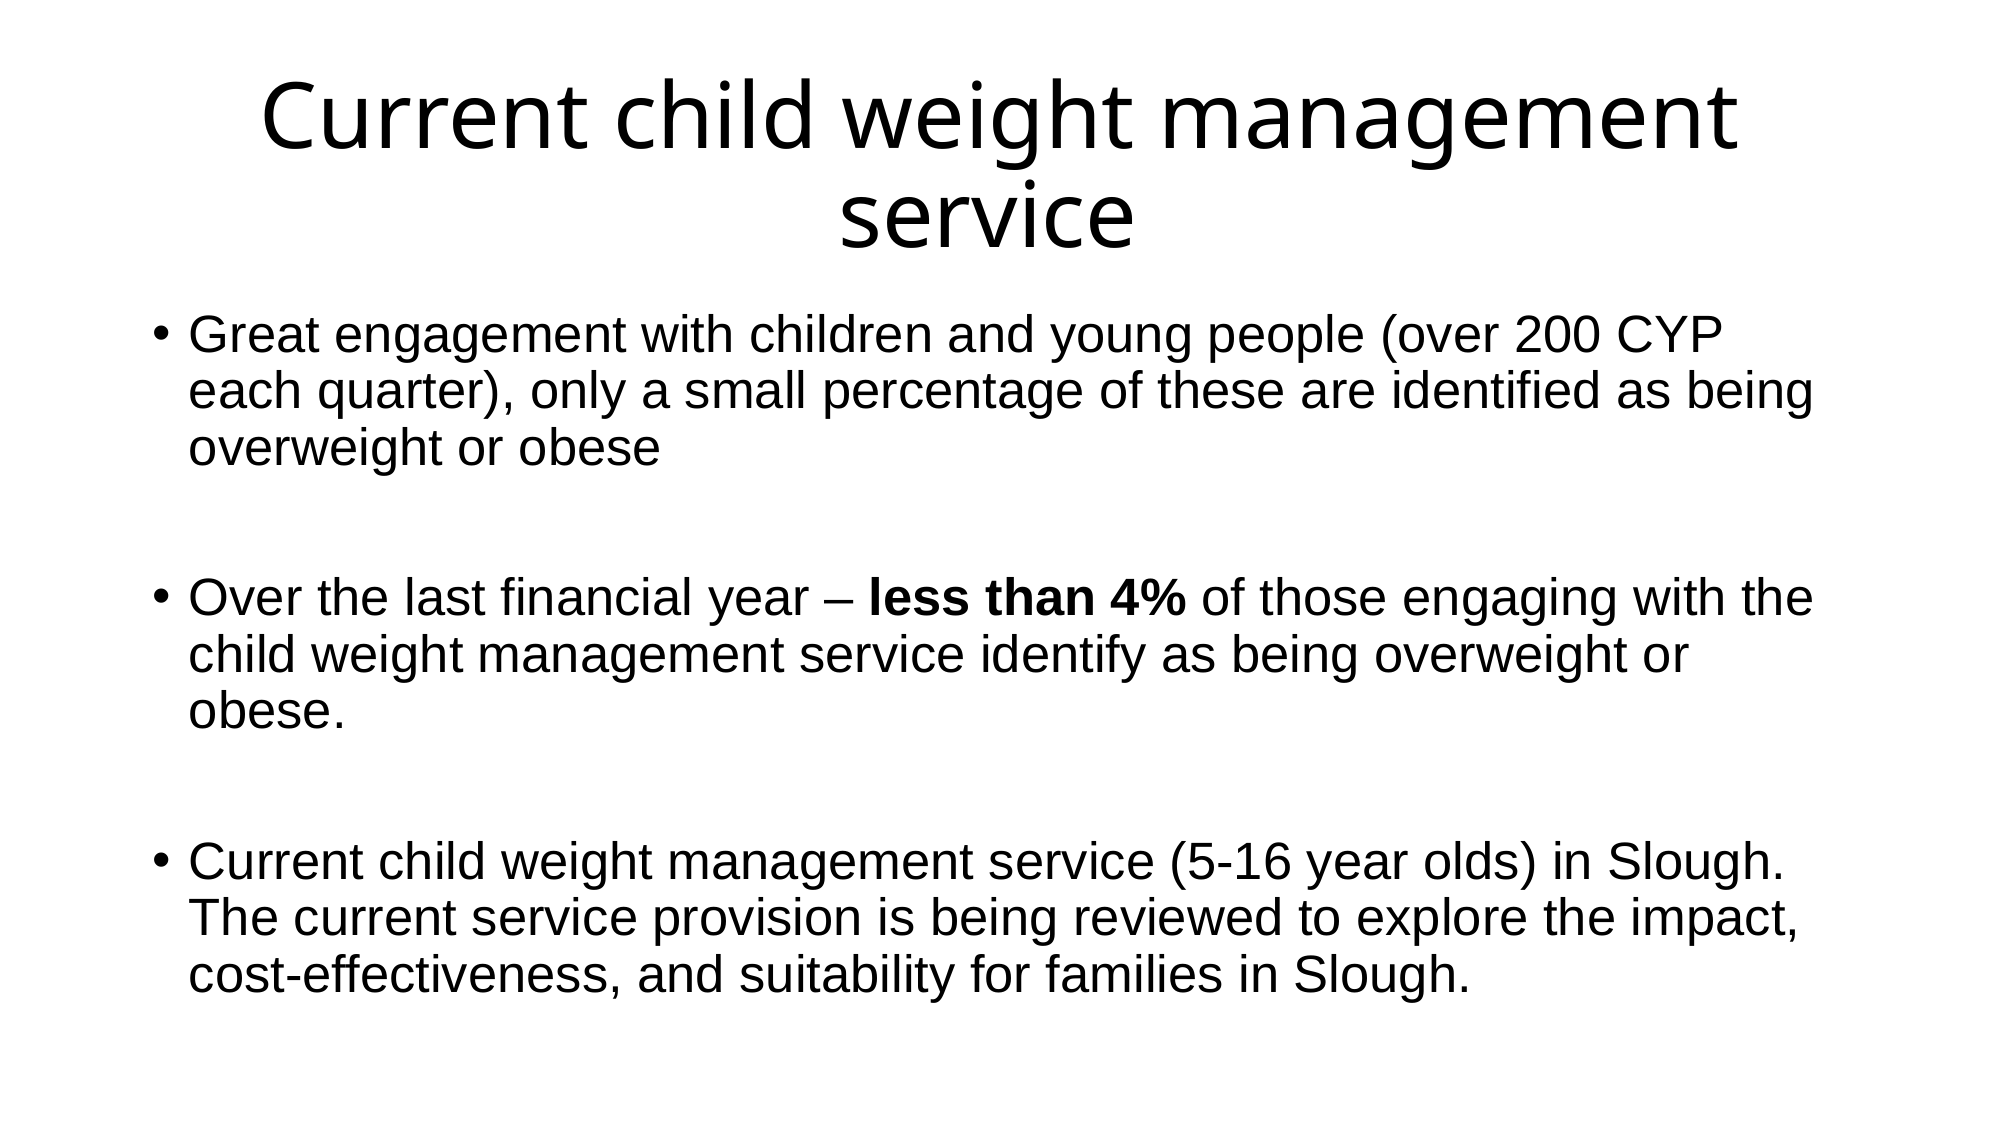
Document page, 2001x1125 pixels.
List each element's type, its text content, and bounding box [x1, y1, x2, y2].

list Great engagement with children and young people (over 200 CYP each quarter), only a small percentage of these are identified as being overweight or obese Over the last financial year – less than 4% of those engaging with the child weight management service identify as being overweight or obese. Current child weight management service (5-16 year olds) in Slough. The current service provision is being reviewed to explore the impact, cost-effectiveness, and suitability for families in Slough. [137, 299, 1863, 1014]
title Current child weight management service [137, 59, 1863, 278]
